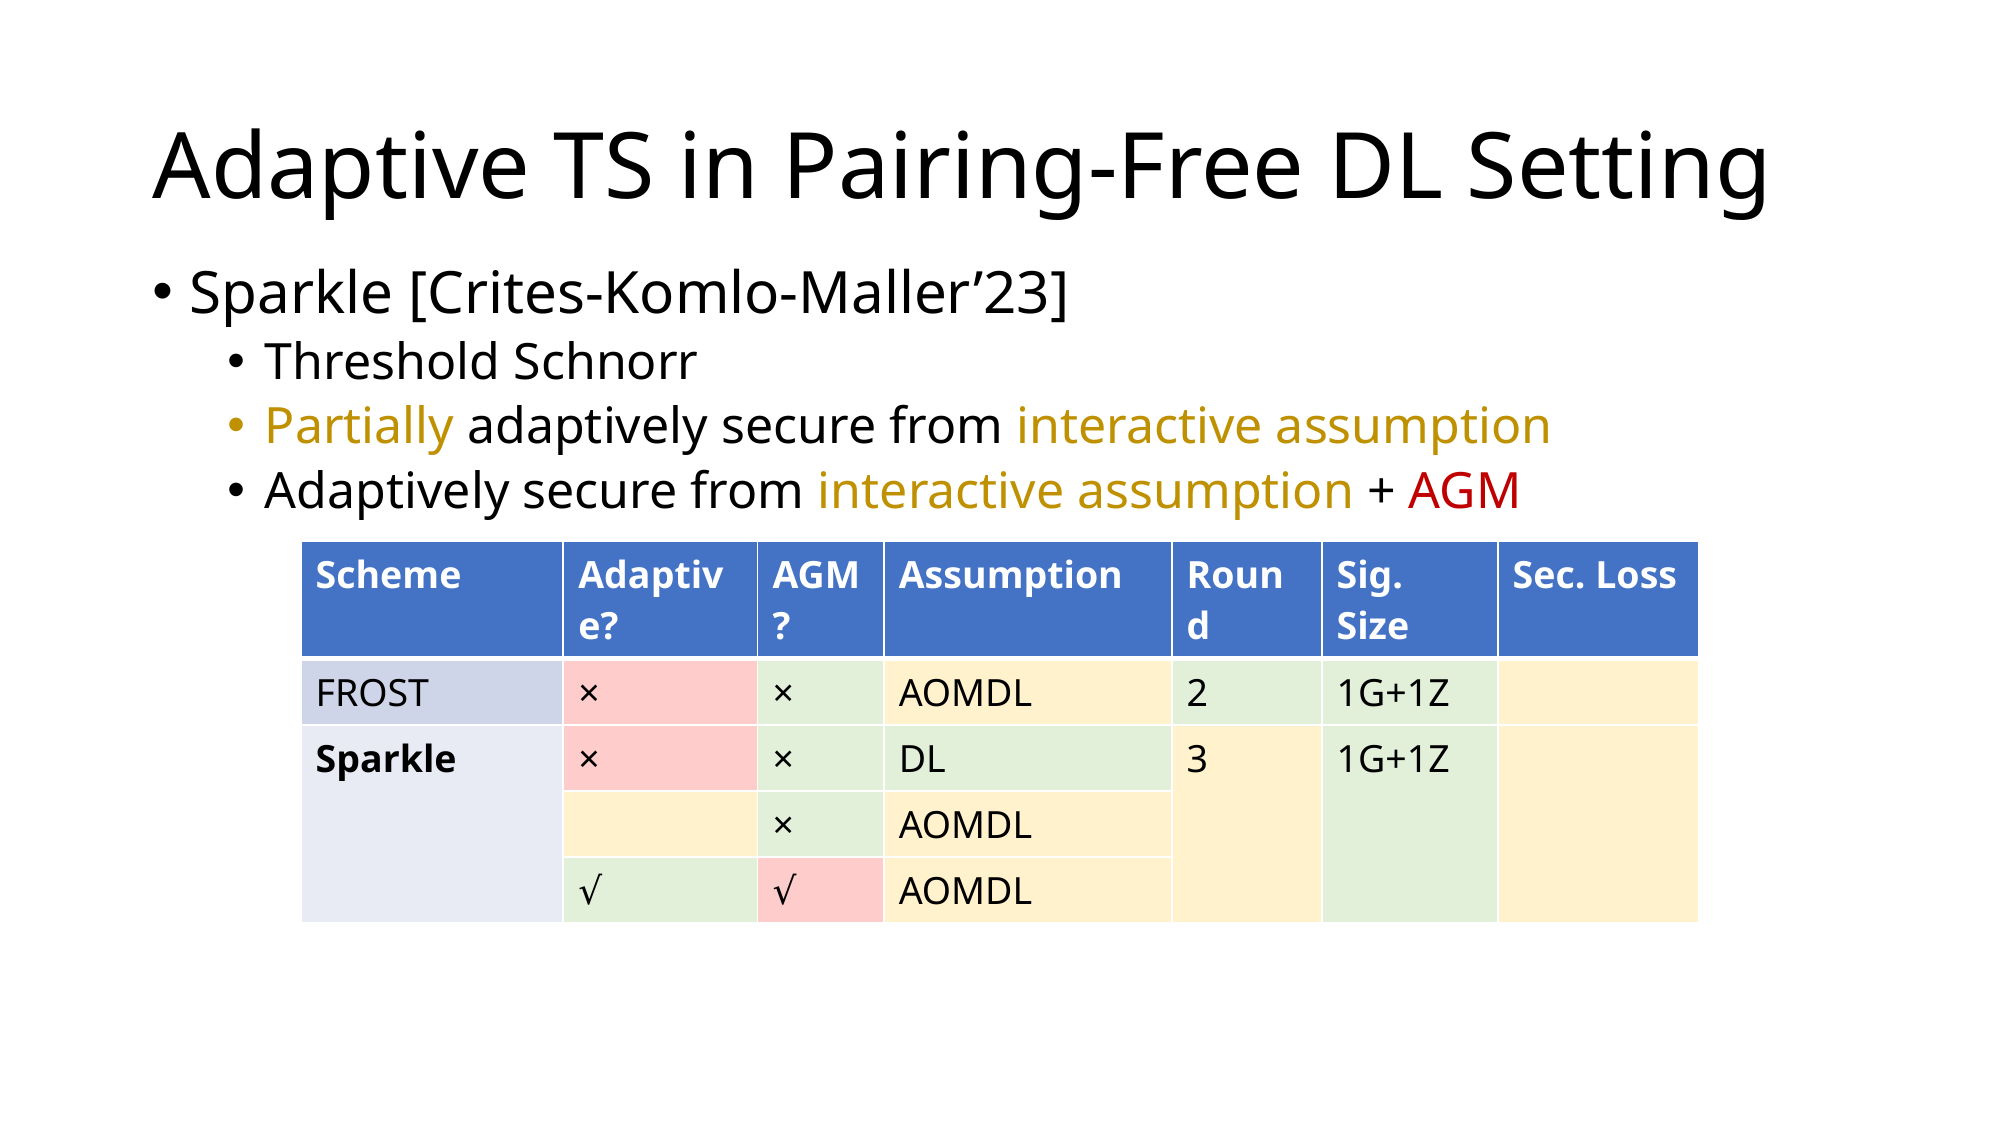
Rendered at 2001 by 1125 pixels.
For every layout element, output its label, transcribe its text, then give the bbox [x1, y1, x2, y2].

title Adaptive TS in Pairing-Free DL Setting [137, 59, 1863, 255]
list Sparkle [Crites-Komlo-Maller’23] Threshold Schnorr Partially adaptively secure from interactive assumption Adaptively secure from interactive assumption + AGM [137, 255, 1863, 970]
